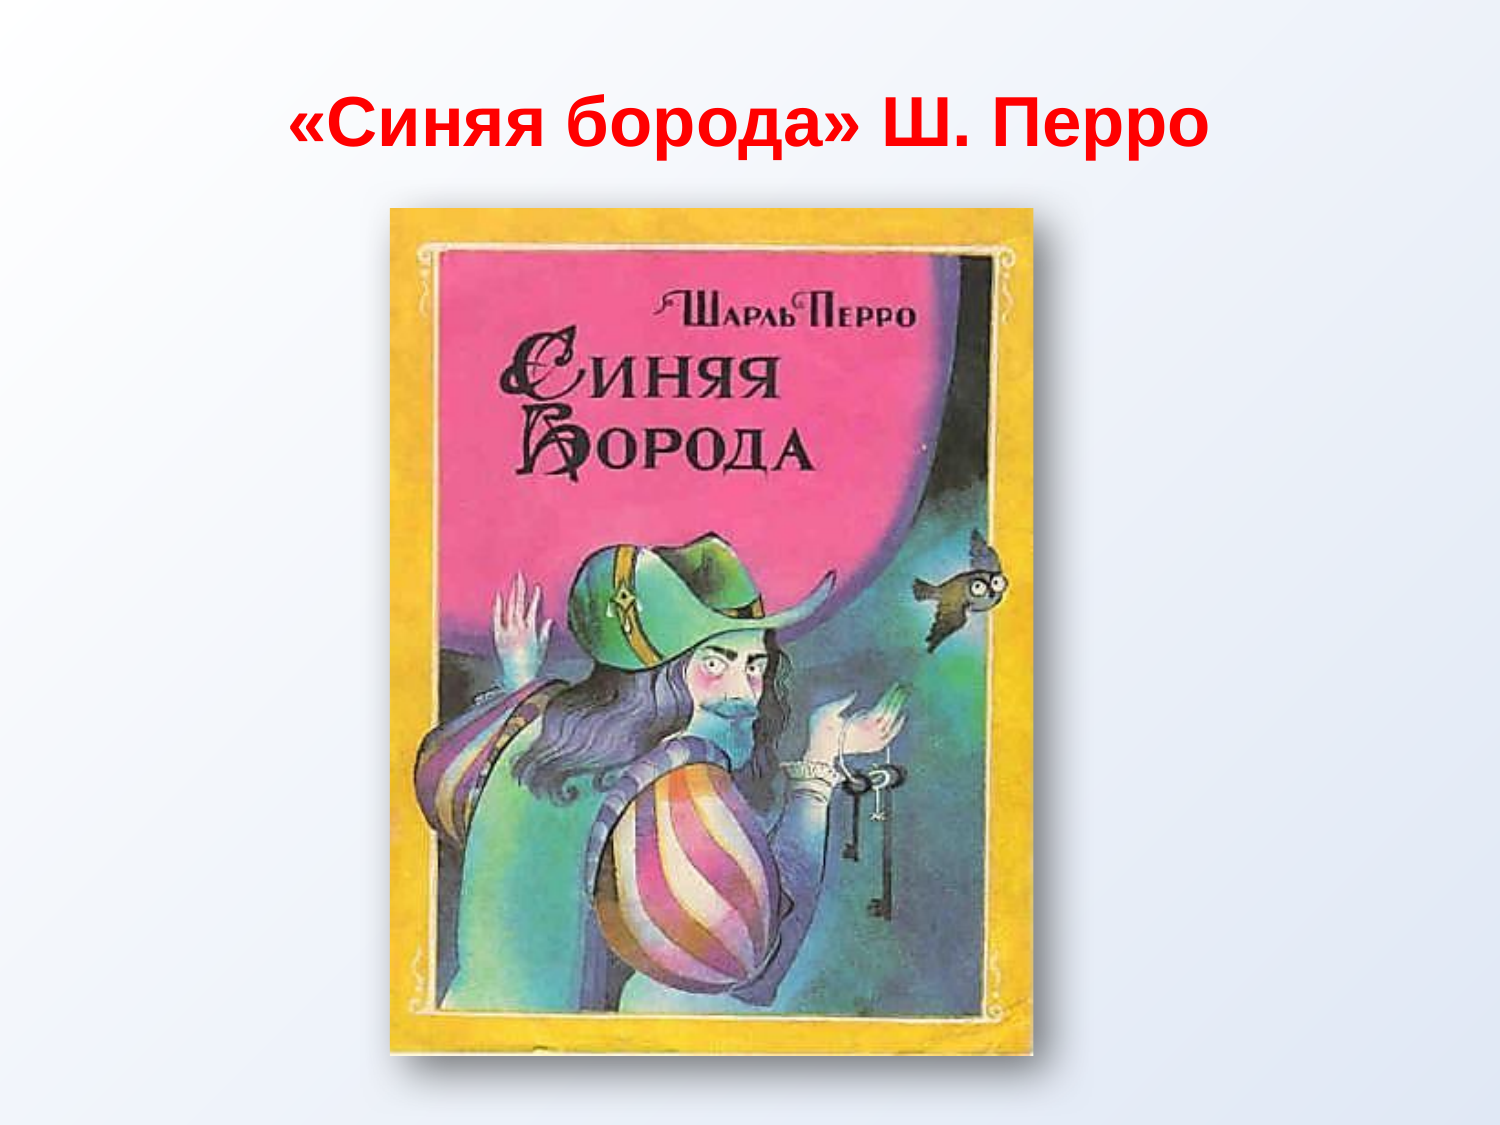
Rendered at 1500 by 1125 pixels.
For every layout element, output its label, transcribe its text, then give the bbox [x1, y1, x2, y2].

picture [389, 207, 1034, 1056]
title «Синяя борода» Ш. Перро [75, 45, 1425, 209]
